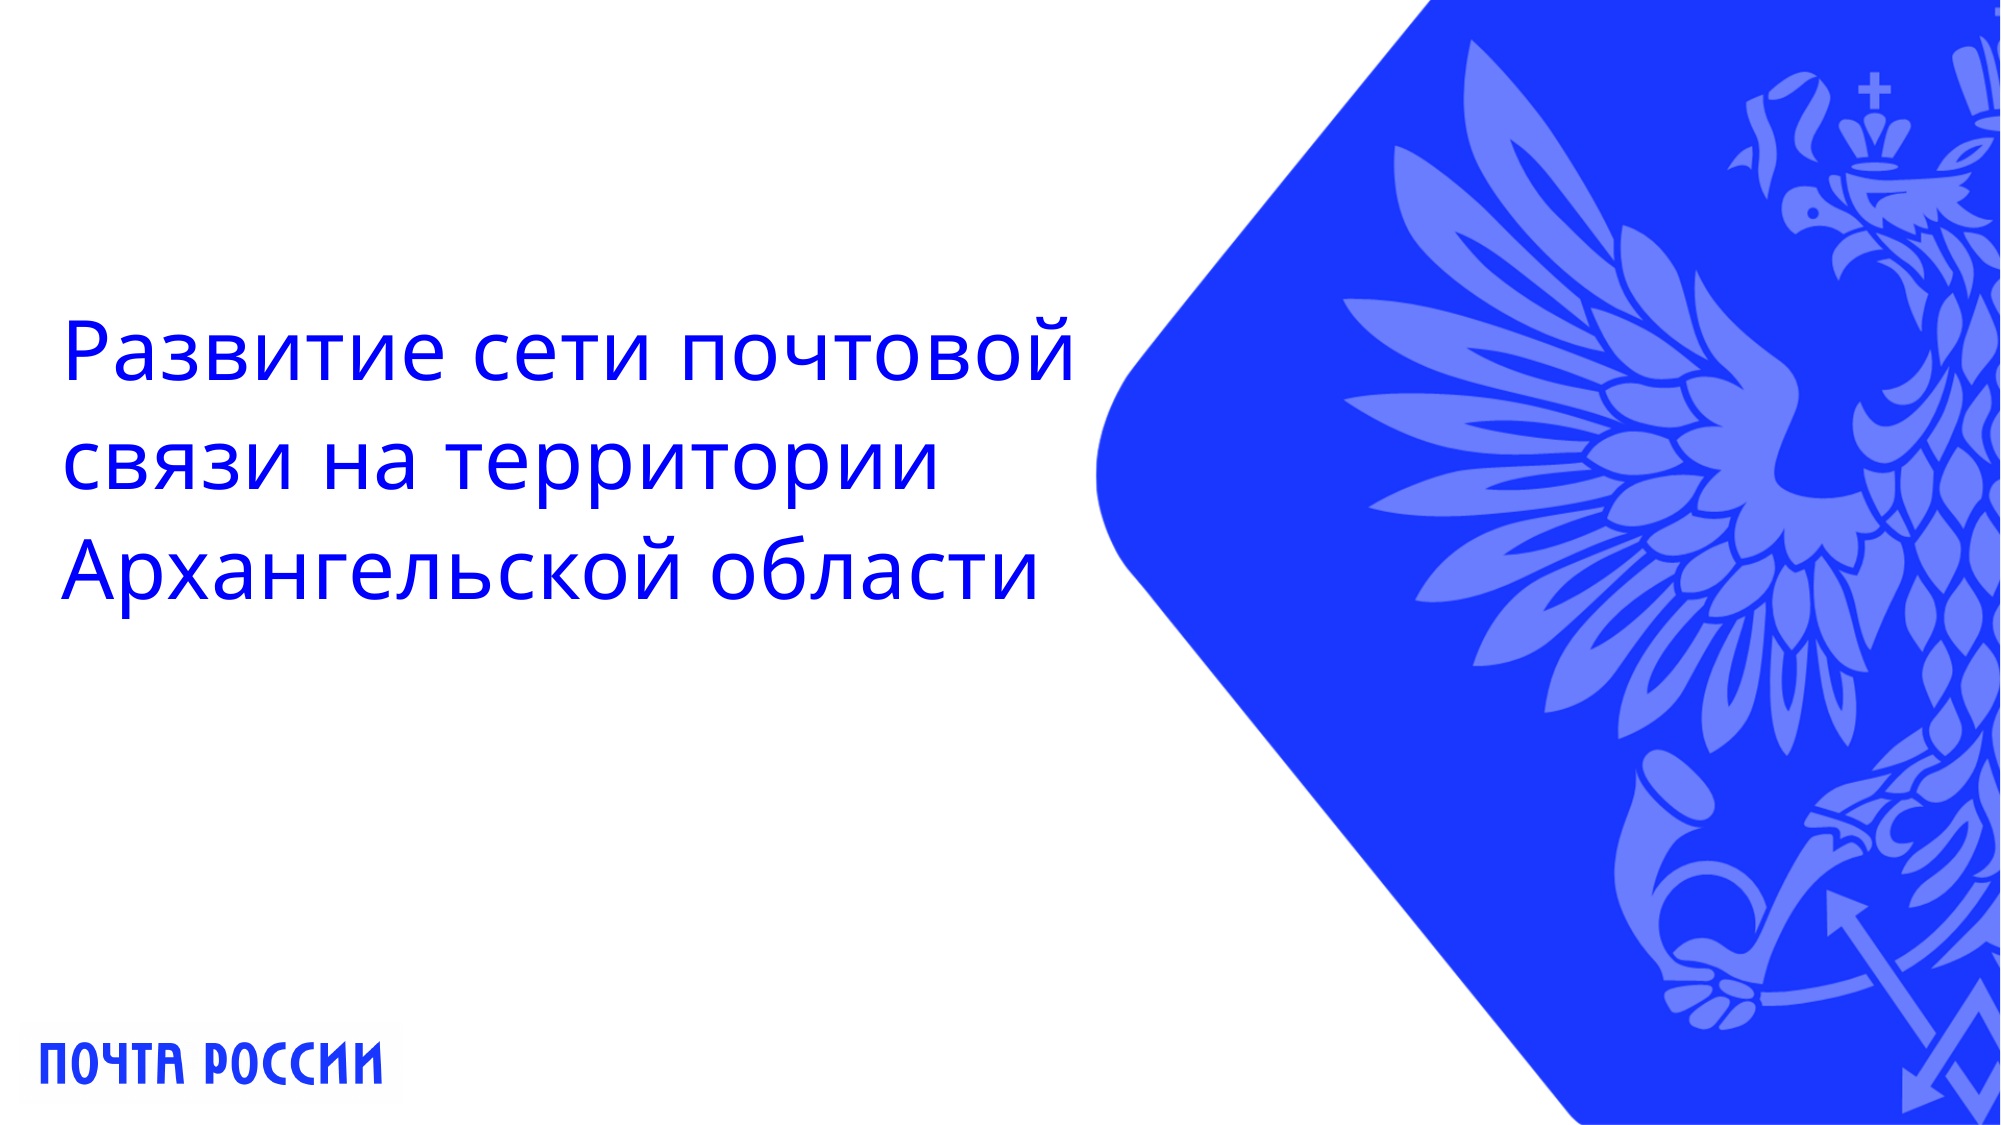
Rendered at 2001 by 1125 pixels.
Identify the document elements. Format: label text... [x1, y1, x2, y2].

text_box Развитие сети почтовой связи на территории Архангельской области [46, 179, 1142, 624]
picture [0, 0, 2001, 1125]
